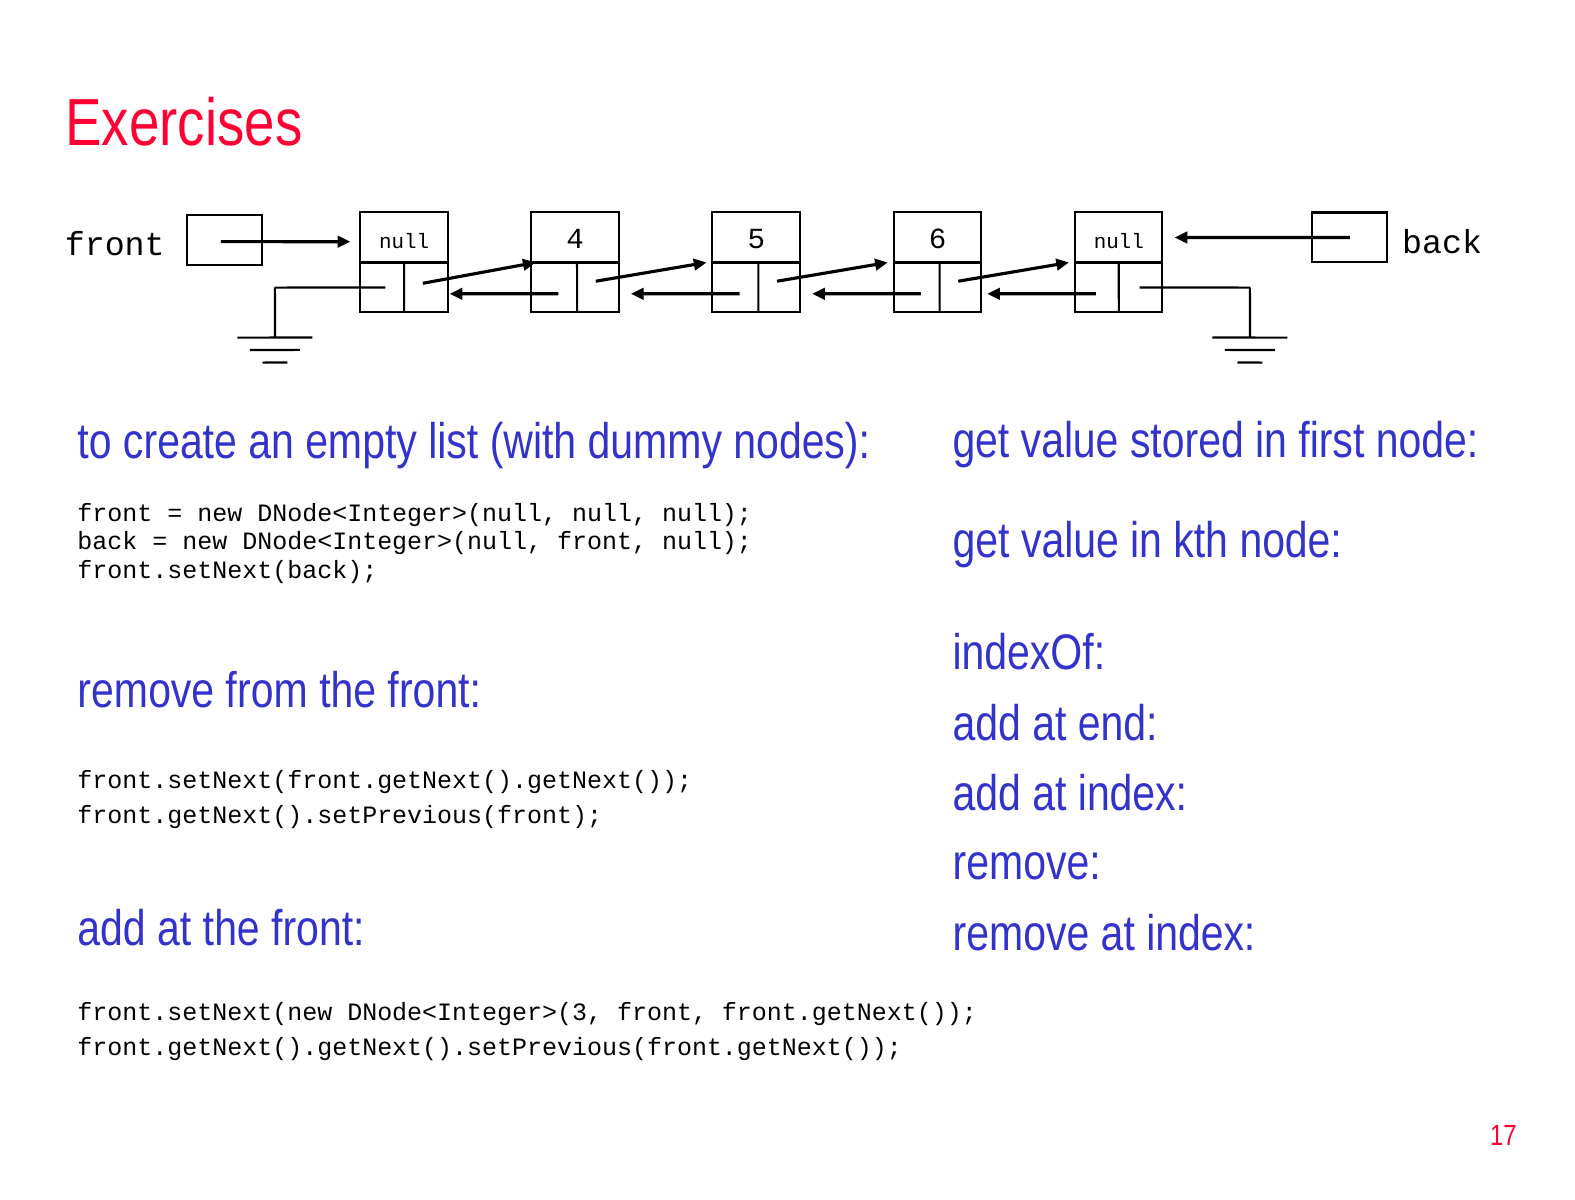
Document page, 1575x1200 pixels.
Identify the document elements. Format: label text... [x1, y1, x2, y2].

list to create an empty list (with dummy nodes): front = new DNode<Integer>(null, null, null); back = new DNode<Integer>(null, front, null); front.setNext(back); [62, 412, 1050, 613]
slide_number 17 [1203, 1092, 1532, 1174]
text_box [49, 212, 1526, 363]
text_box get value stored in first node: [937, 399, 1525, 488]
text_box remove from the front: front.setNext(front.getNext().getNext()); front.getNext().setPrevious(front); [62, 650, 750, 838]
text_box indexOf: add at end: add at index: remove: remove at index: [937, 612, 1513, 975]
text_box add at the front: front.setNext(new DNode<Integer>(3, front, front.getNext()); front.getNext().getNext().setPrevious(front.getNext()); [62, 887, 1038, 1075]
title Exercises [50, 62, 1538, 175]
text_box get value in kth node: [937, 500, 1513, 600]
